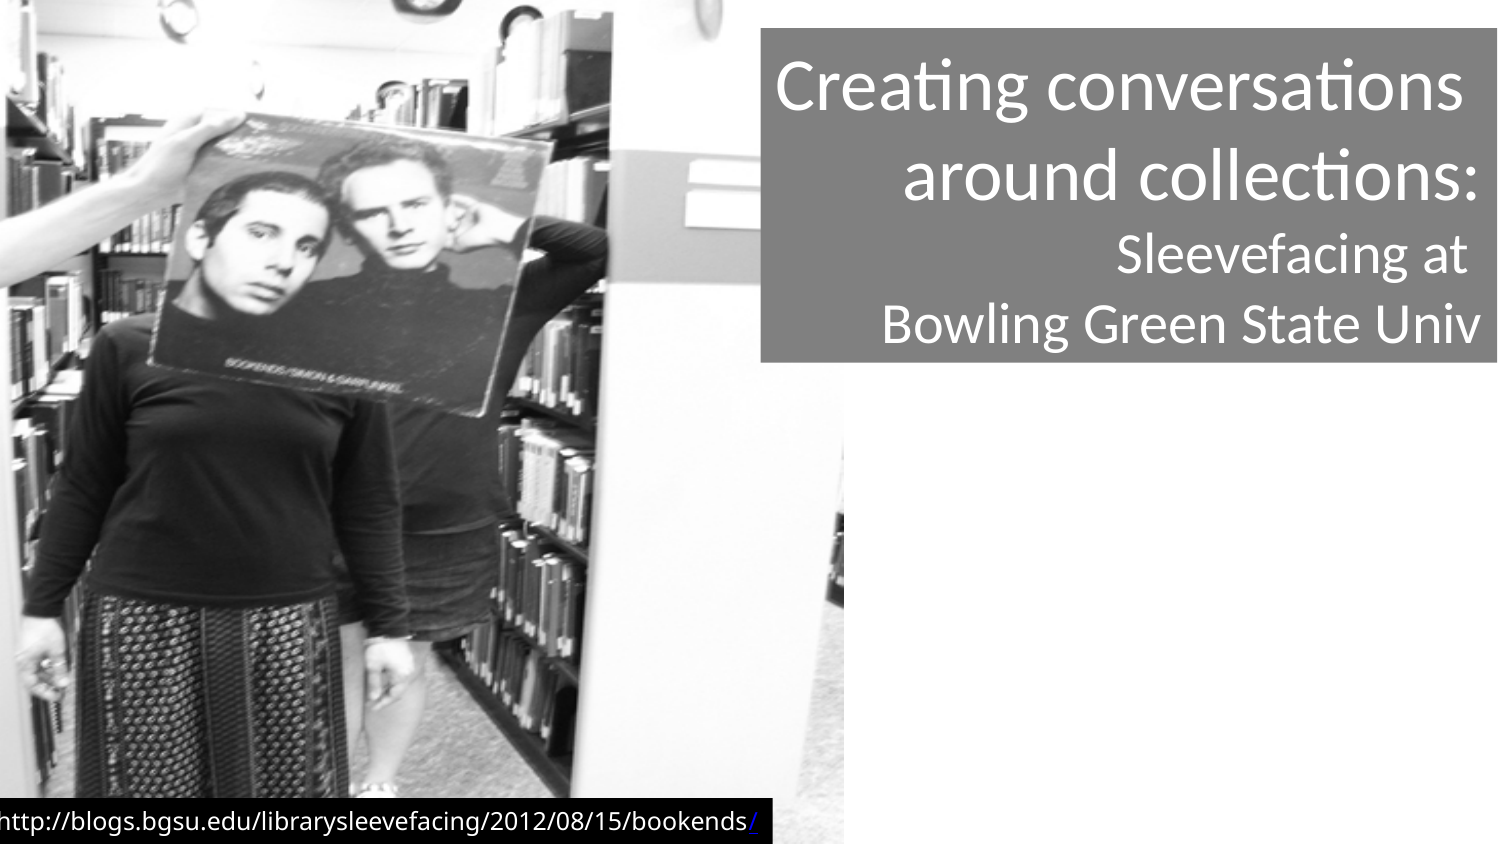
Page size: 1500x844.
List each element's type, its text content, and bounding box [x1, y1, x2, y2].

text_box Creating conversations around collections: Sleevefacing at Bowling Green State Univ [848, 28, 1498, 363]
picture [0, 0, 844, 844]
